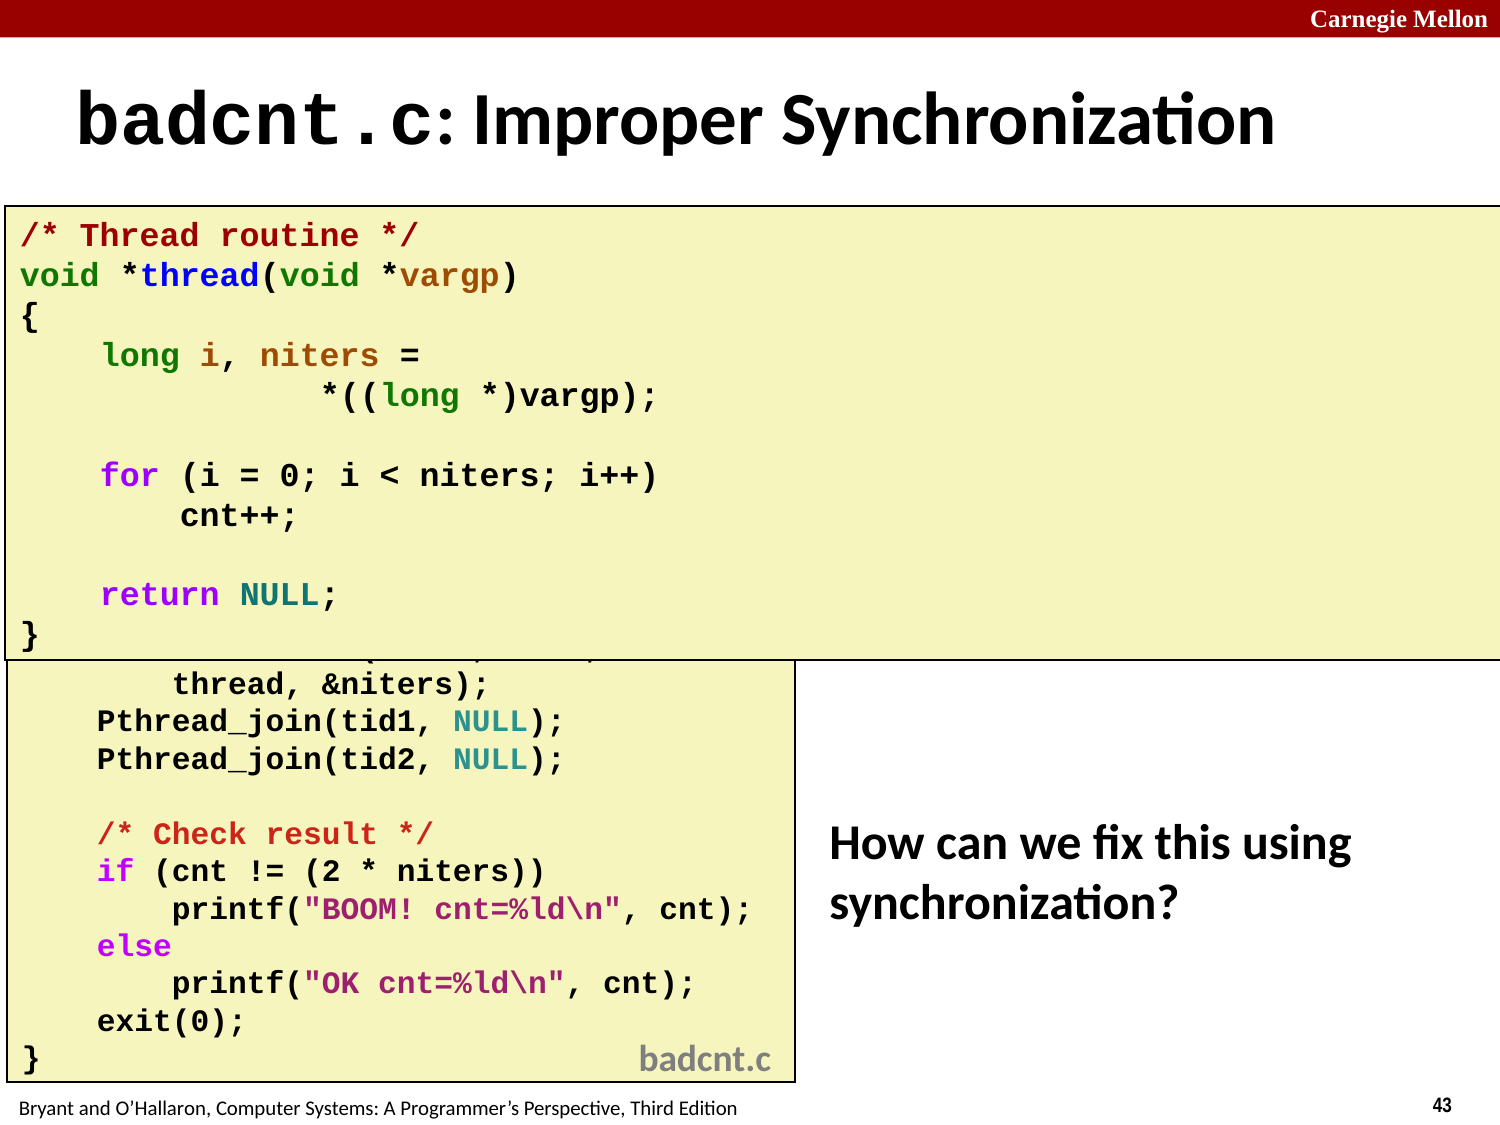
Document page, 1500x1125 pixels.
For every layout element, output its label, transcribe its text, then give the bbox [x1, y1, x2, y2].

text_box /* Thread routine */ void *thread(void *vargp) { long i, niters = *((long *)vargp); for (i = 0; i < niters; i++) cnt++; return NULL; } [5, 205, 1500, 660]
title badcnt.c: Improper Synchronization [59, 24, 1500, 205]
text_box badcnt.c [623, 1026, 787, 1087]
text_box How can we fix this using synchronization? [814, 801, 1465, 937]
text_box /* Global shared variable */ volatile long cnt = 0; /* Counter */ int main(int argc, char **argv) { long niters; pthread_t tid1, tid2; niters = atoi(argv[1]); Pthread_create(&tid1, NULL, thread, &niters); Pthread_create(&tid2, NULL, thread, &niters); Pthread_join(tid1, NULL); Pthread_join(tid2, NULL); /* Check result */ if (cnt != (2 * niters)) printf("BOOM! cnt=%ld\n", cnt); else printf("OK cnt=%ld\n", cnt); exit(0); } [7, 660, 795, 1083]
